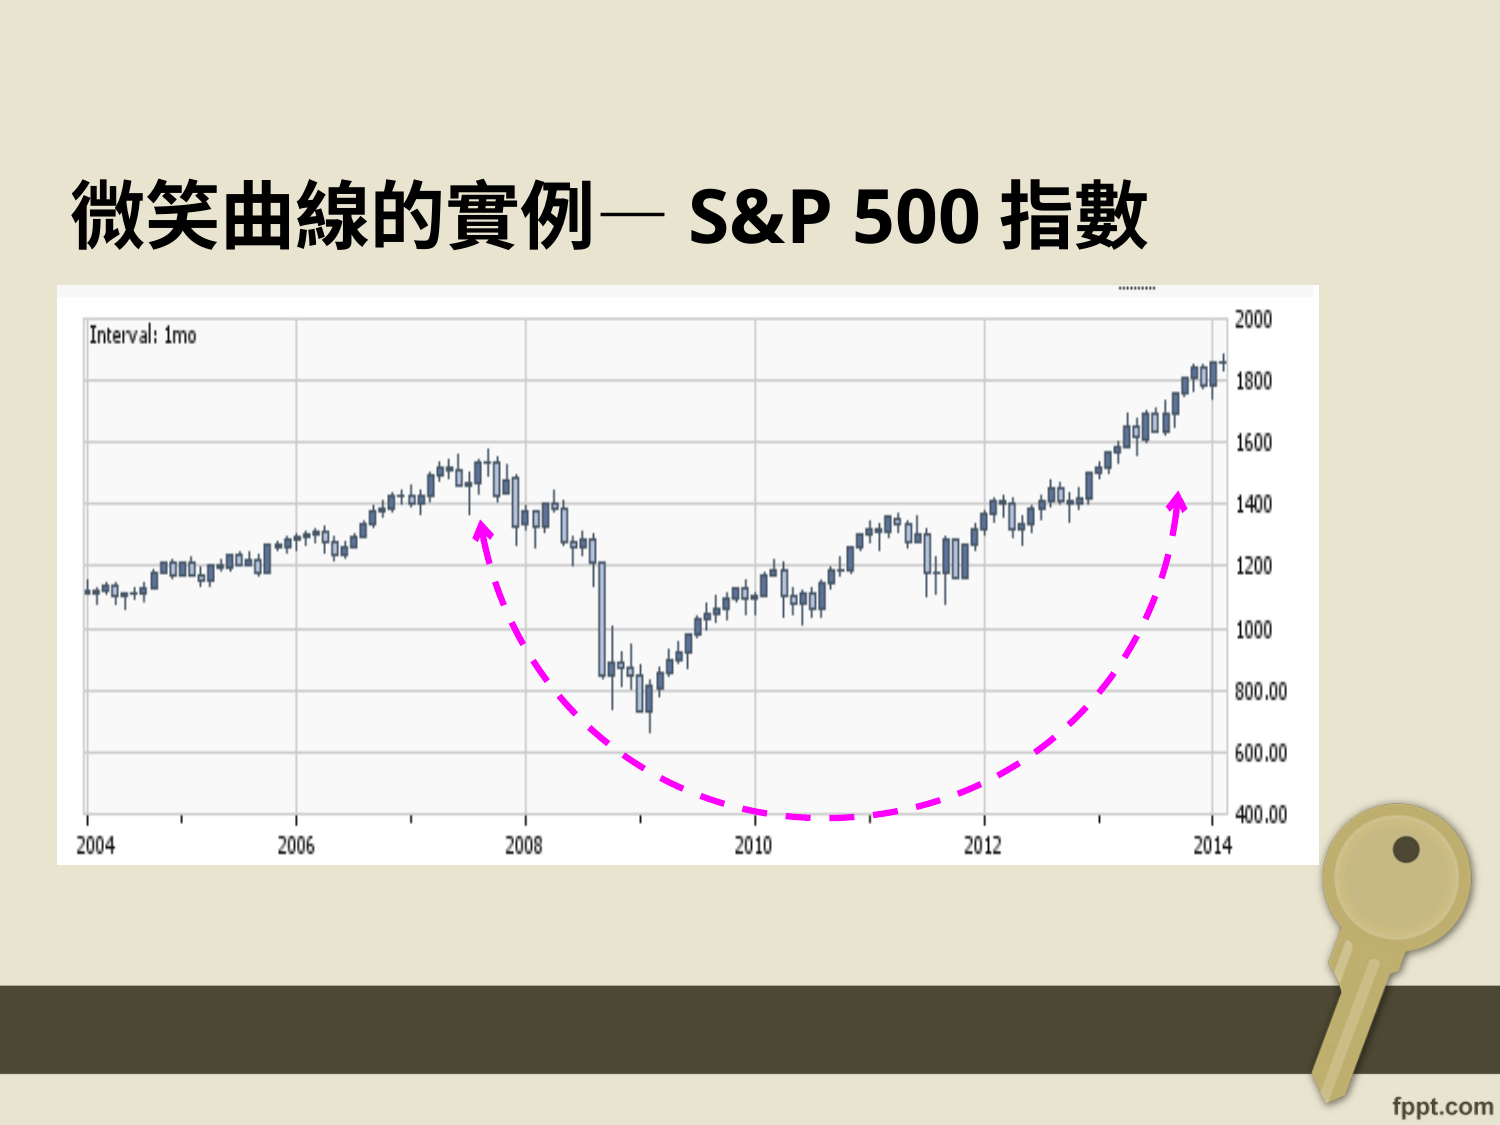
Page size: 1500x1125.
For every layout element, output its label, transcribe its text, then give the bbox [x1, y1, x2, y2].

picture [0, 0, 1500, 1125]
text_box 微笑曲線的實例—S&P 500指數 [55, 160, 1356, 339]
